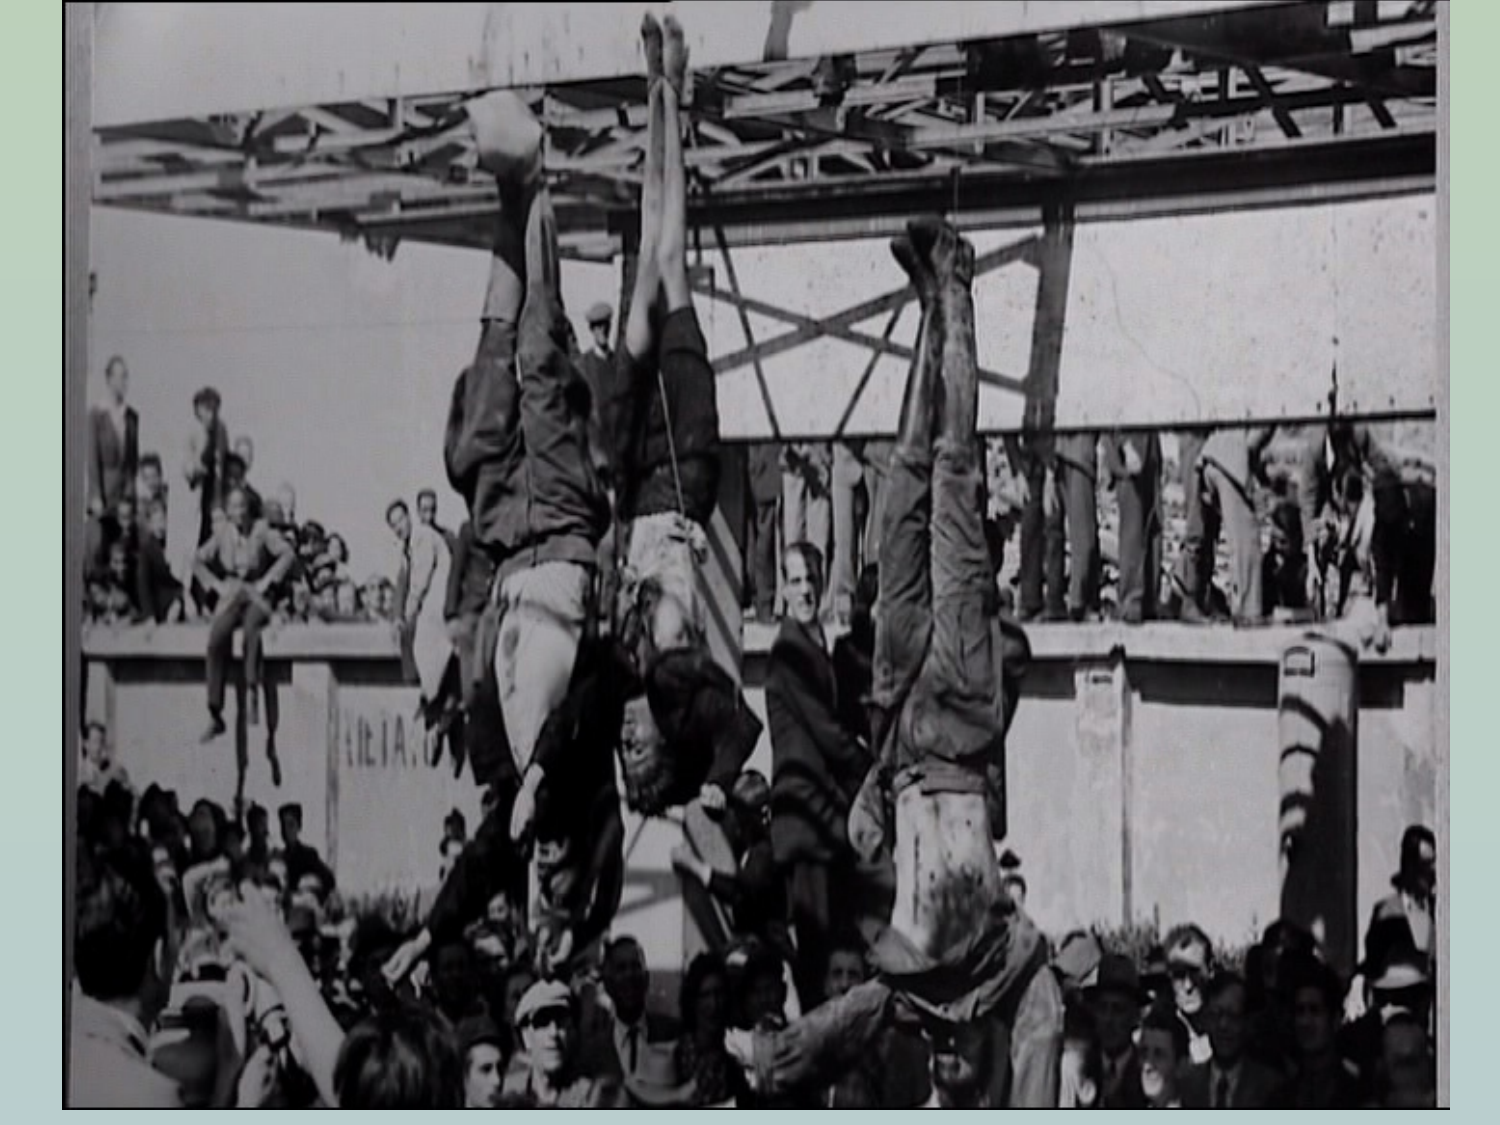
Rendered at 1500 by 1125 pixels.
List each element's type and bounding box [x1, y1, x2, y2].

list [62, 0, 1451, 1111]
